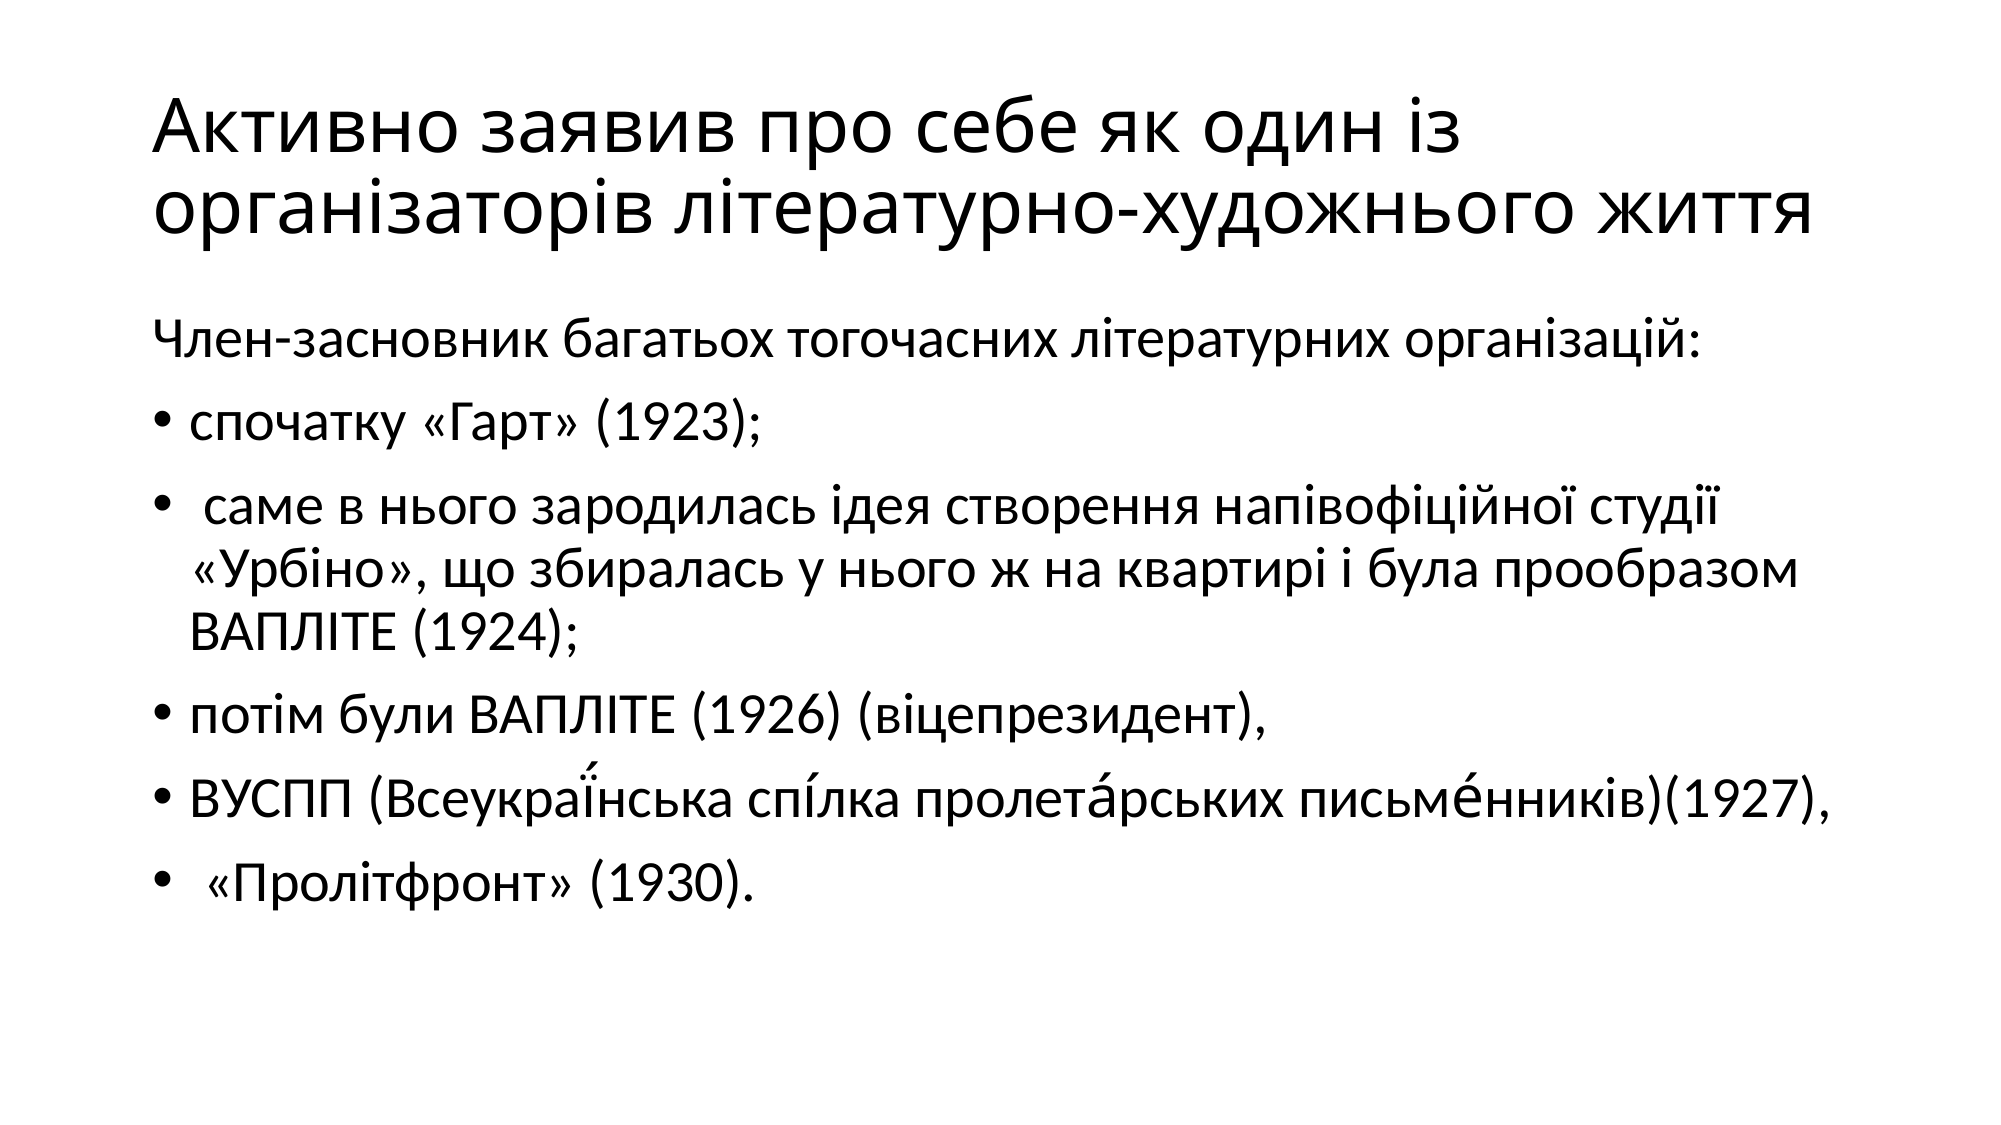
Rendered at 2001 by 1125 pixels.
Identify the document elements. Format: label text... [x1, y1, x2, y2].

list Член-засновник багатьох тогочасних літературних організацій: спочатку «Гарт» (1923); саме в нього зародилась ідея створення напівофіційної студії «Урбіно», що збиралась у нього ж на квартирі і була прообразом ВАПЛІТЕ (1924); потім були ВАПЛІТЕ (1926) (віцепрезидент), ВУСПП (Всеукраї́нська спі́лка пролета́рських письме́нників)(1927), «Пролітфронт» (1930). [137, 299, 1863, 1014]
title Активно заявив про себе як один із організаторів літературно-художнього життя [137, 59, 1863, 278]
